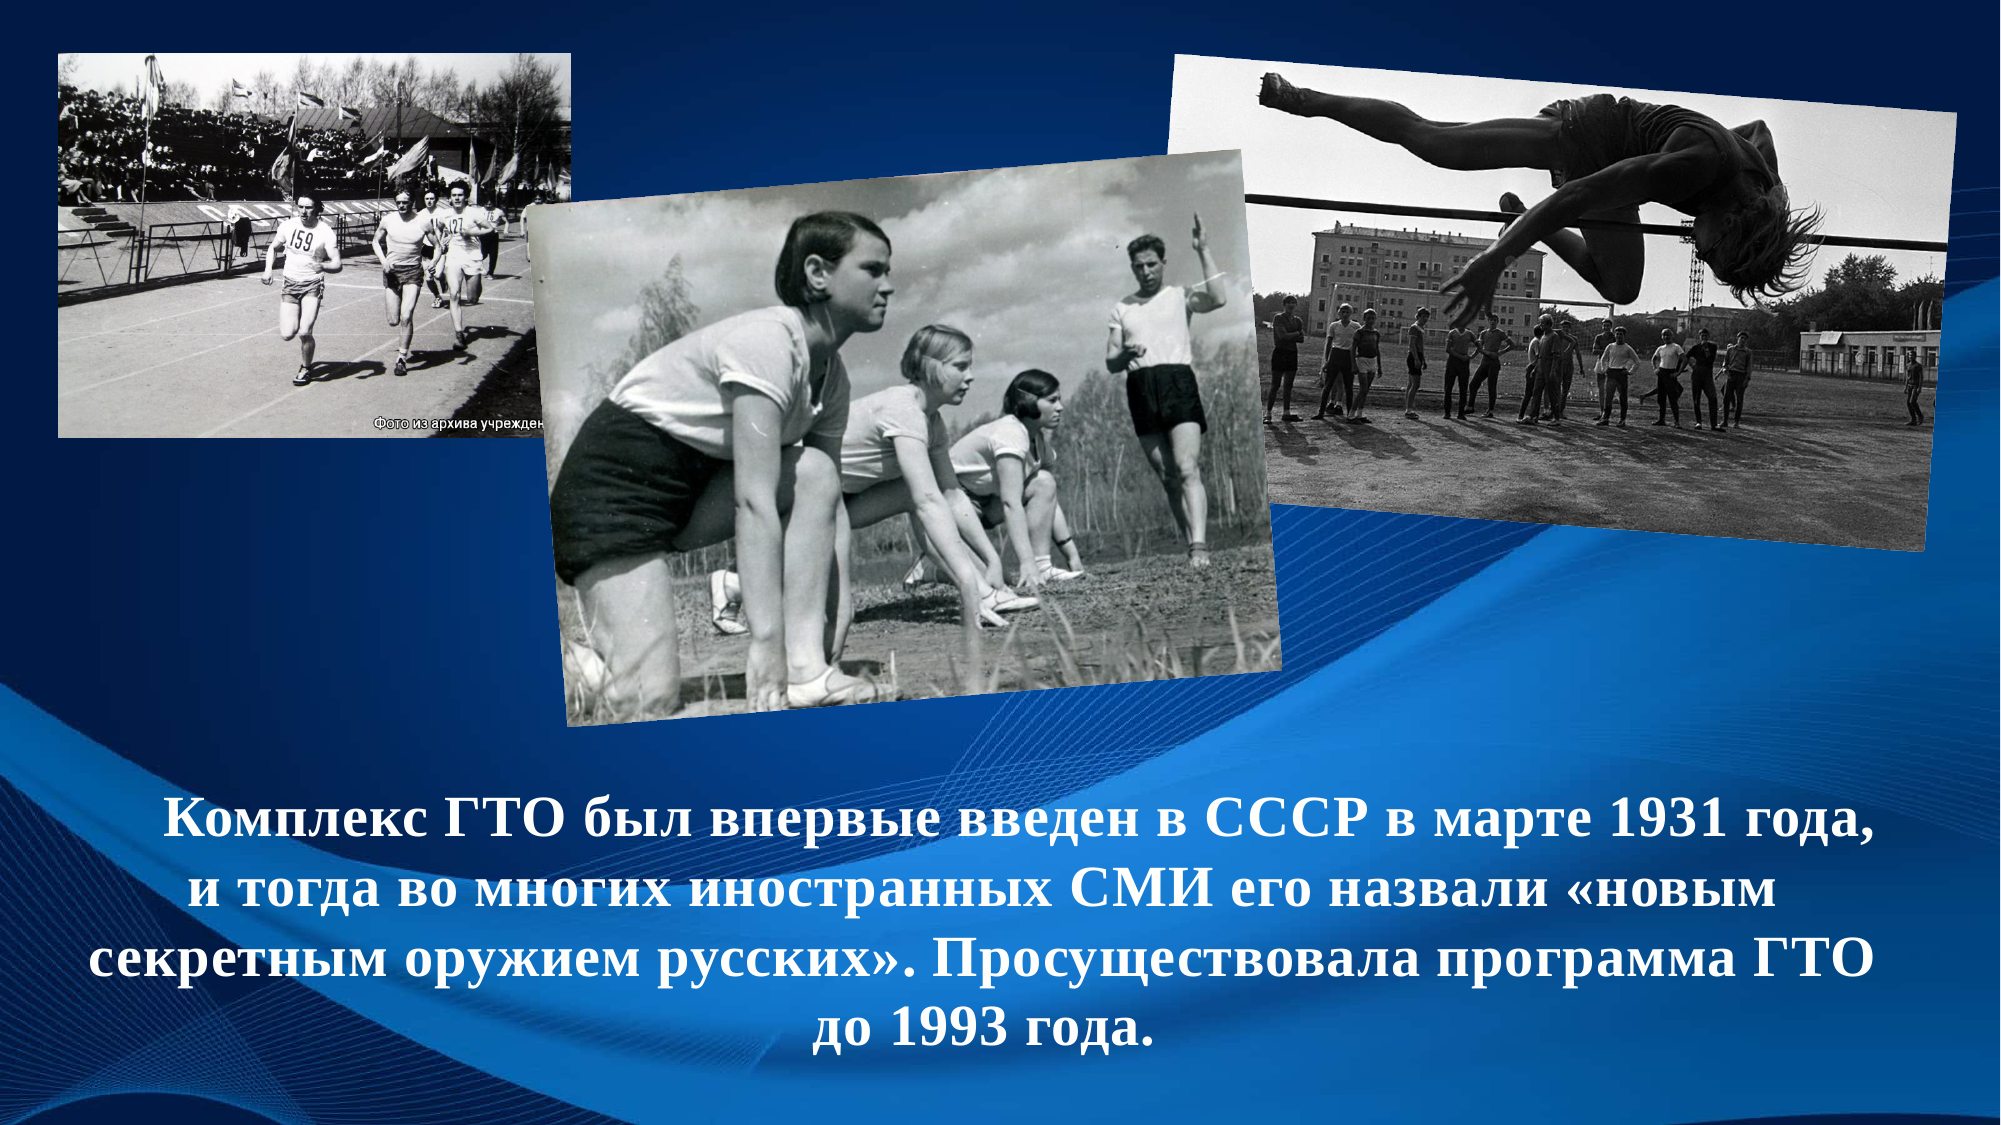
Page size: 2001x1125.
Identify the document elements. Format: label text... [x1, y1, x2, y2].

text_box Комплекс ГТО был впервые введен в СССР в марте 1931 года, и тогда во многих иностранных СМИ его назвали «новым секретным оружием русских». Просуществовала программа ГТО до 1993 года. [58, 770, 1911, 1065]
picture [0, 0, 2001, 1125]
